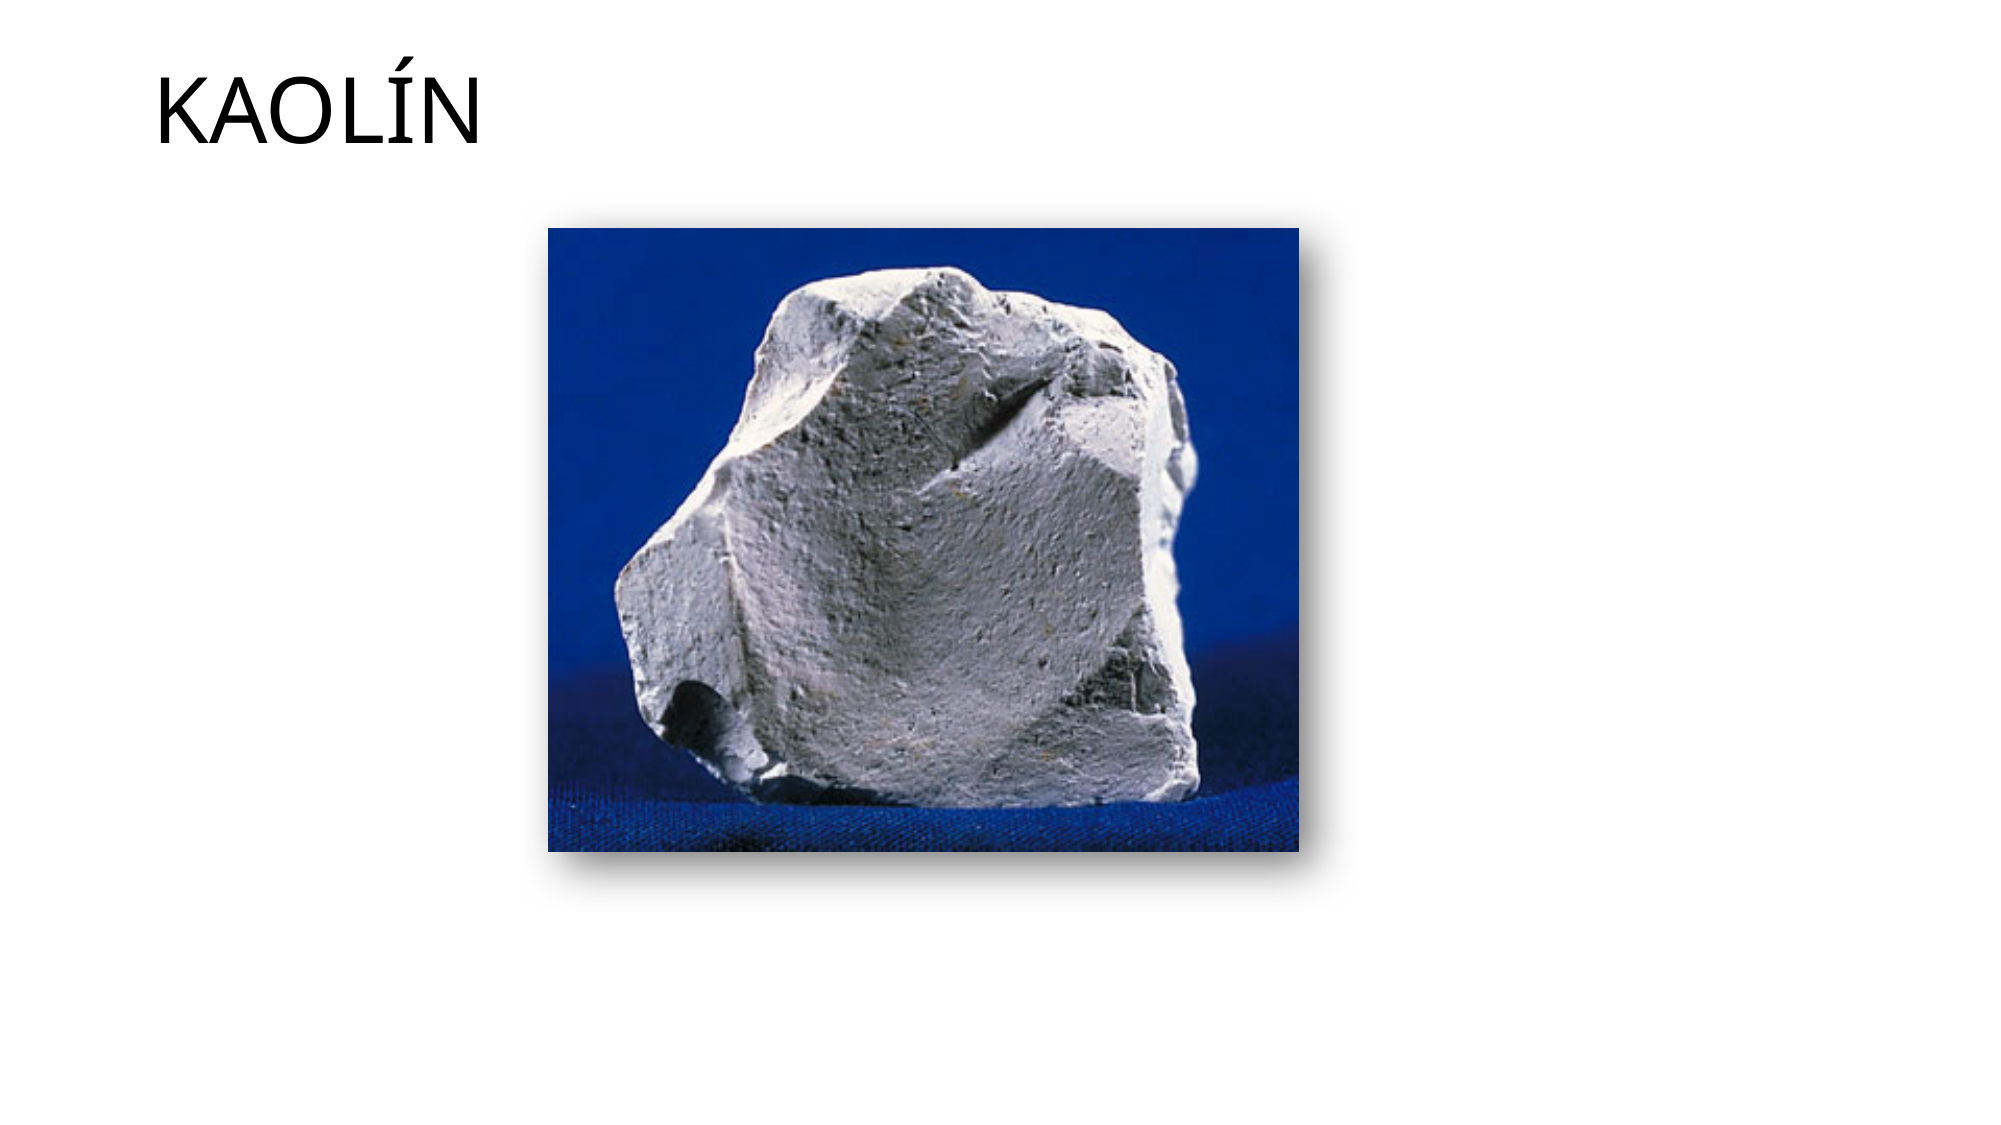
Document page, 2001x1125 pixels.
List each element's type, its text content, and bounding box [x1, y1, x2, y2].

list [548, 228, 1299, 852]
title KAOLÍN [137, 59, 1863, 278]
